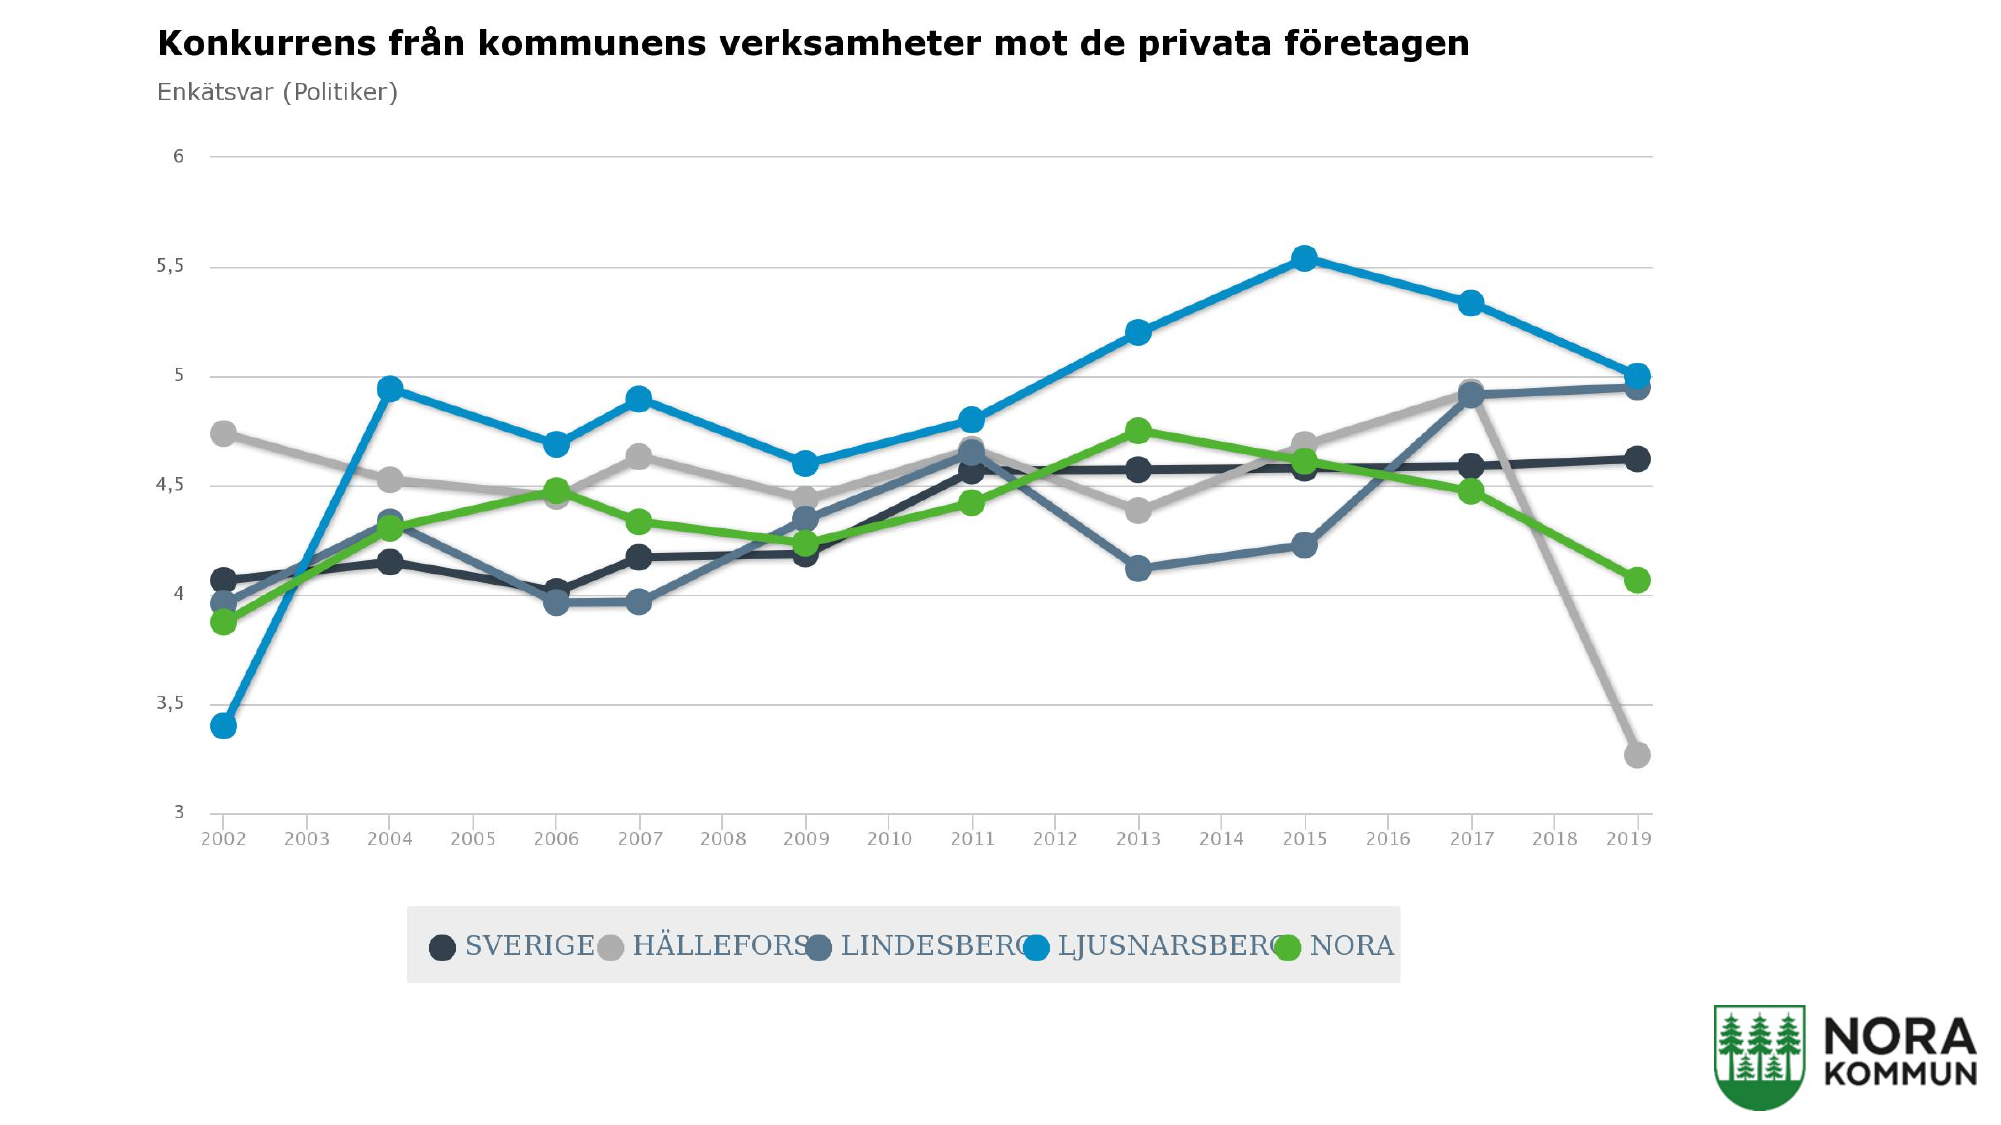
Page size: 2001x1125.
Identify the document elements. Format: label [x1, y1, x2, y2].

picture [156, 0, 1669, 1008]
picture [1714, 1005, 1977, 1111]
